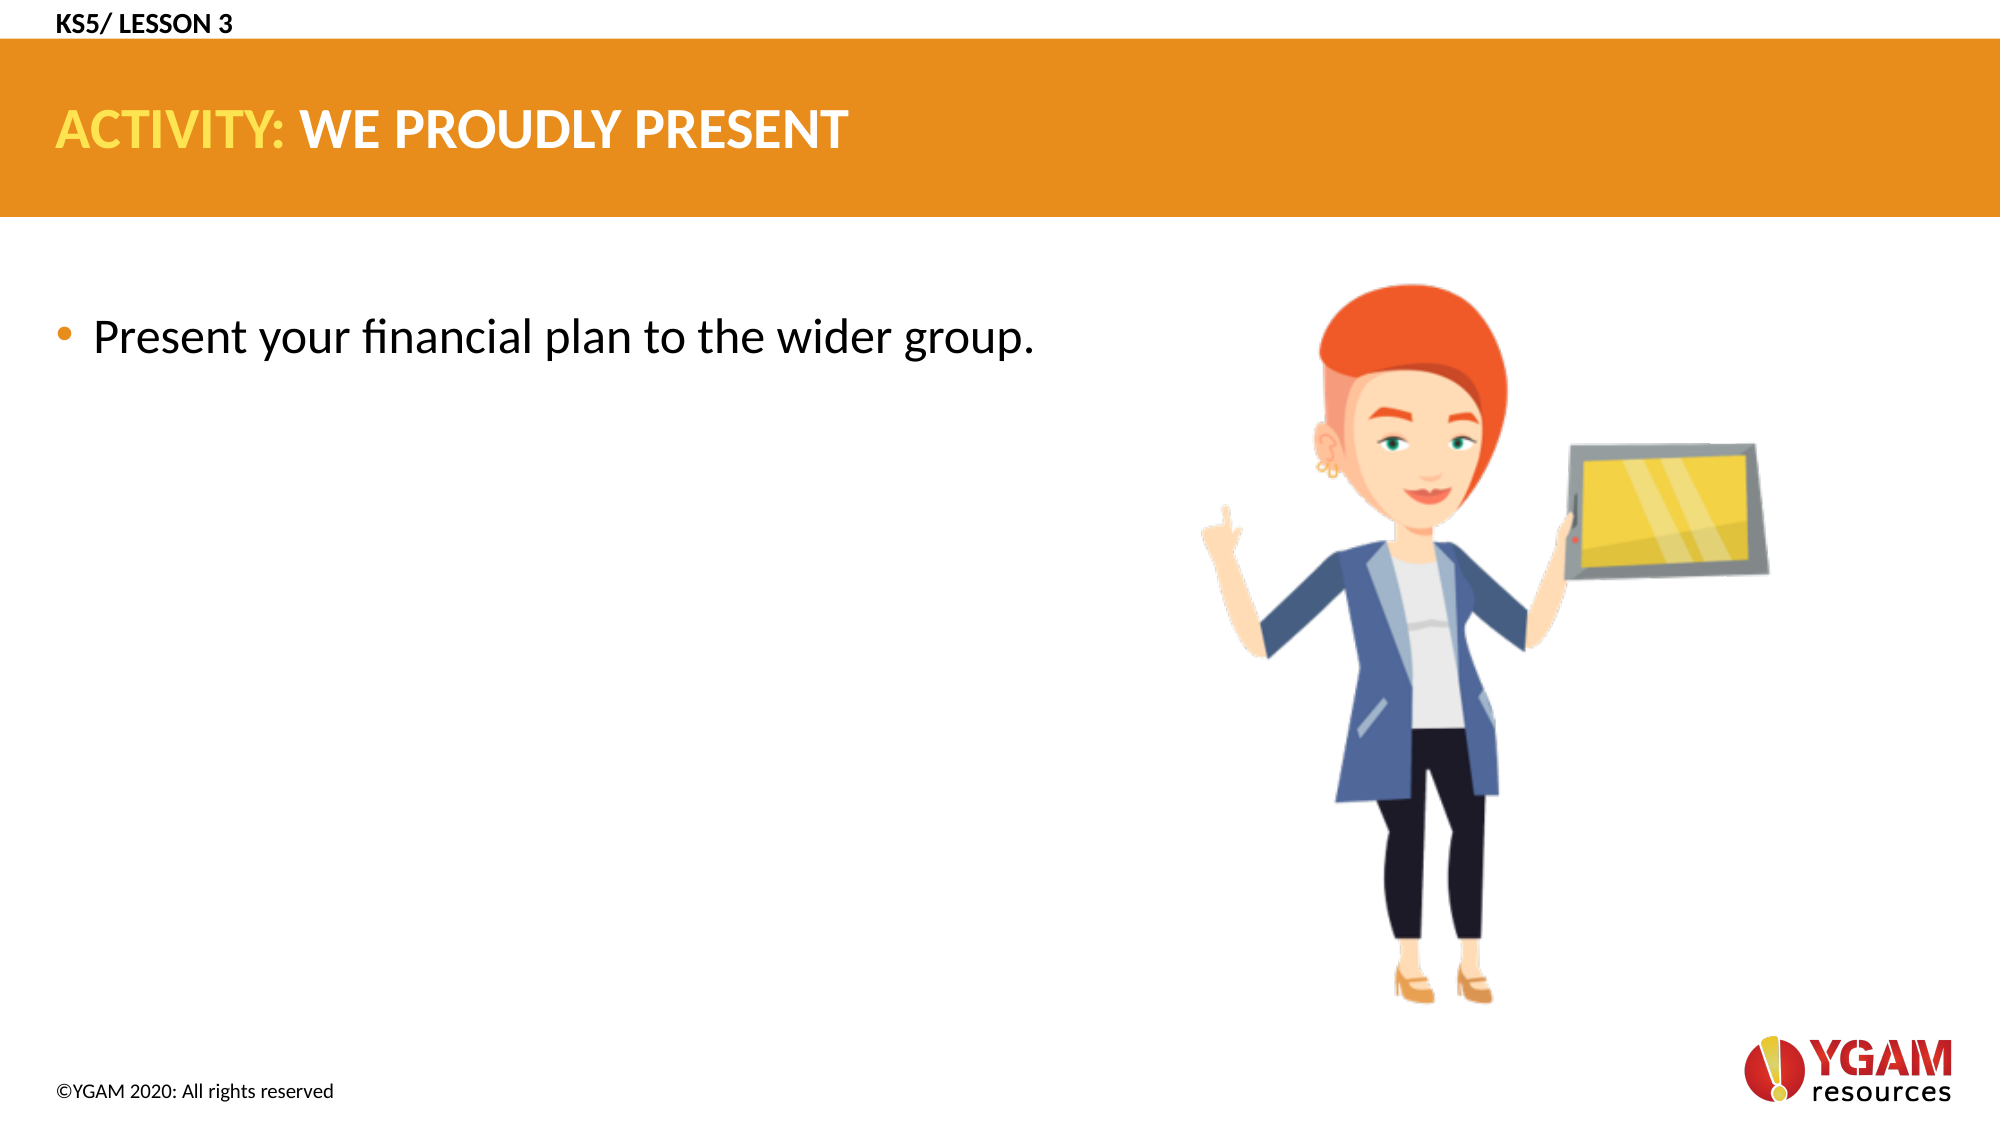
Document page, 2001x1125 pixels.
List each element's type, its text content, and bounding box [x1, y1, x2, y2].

list KS5/ LESSON 3 [40, 0, 920, 57]
title ACTIVITY: WE PROUDLY PRESENT [40, 40, 1956, 219]
picture [1123, 236, 1956, 1108]
list Present your financial plan to the wider group. [40, 291, 1123, 701]
